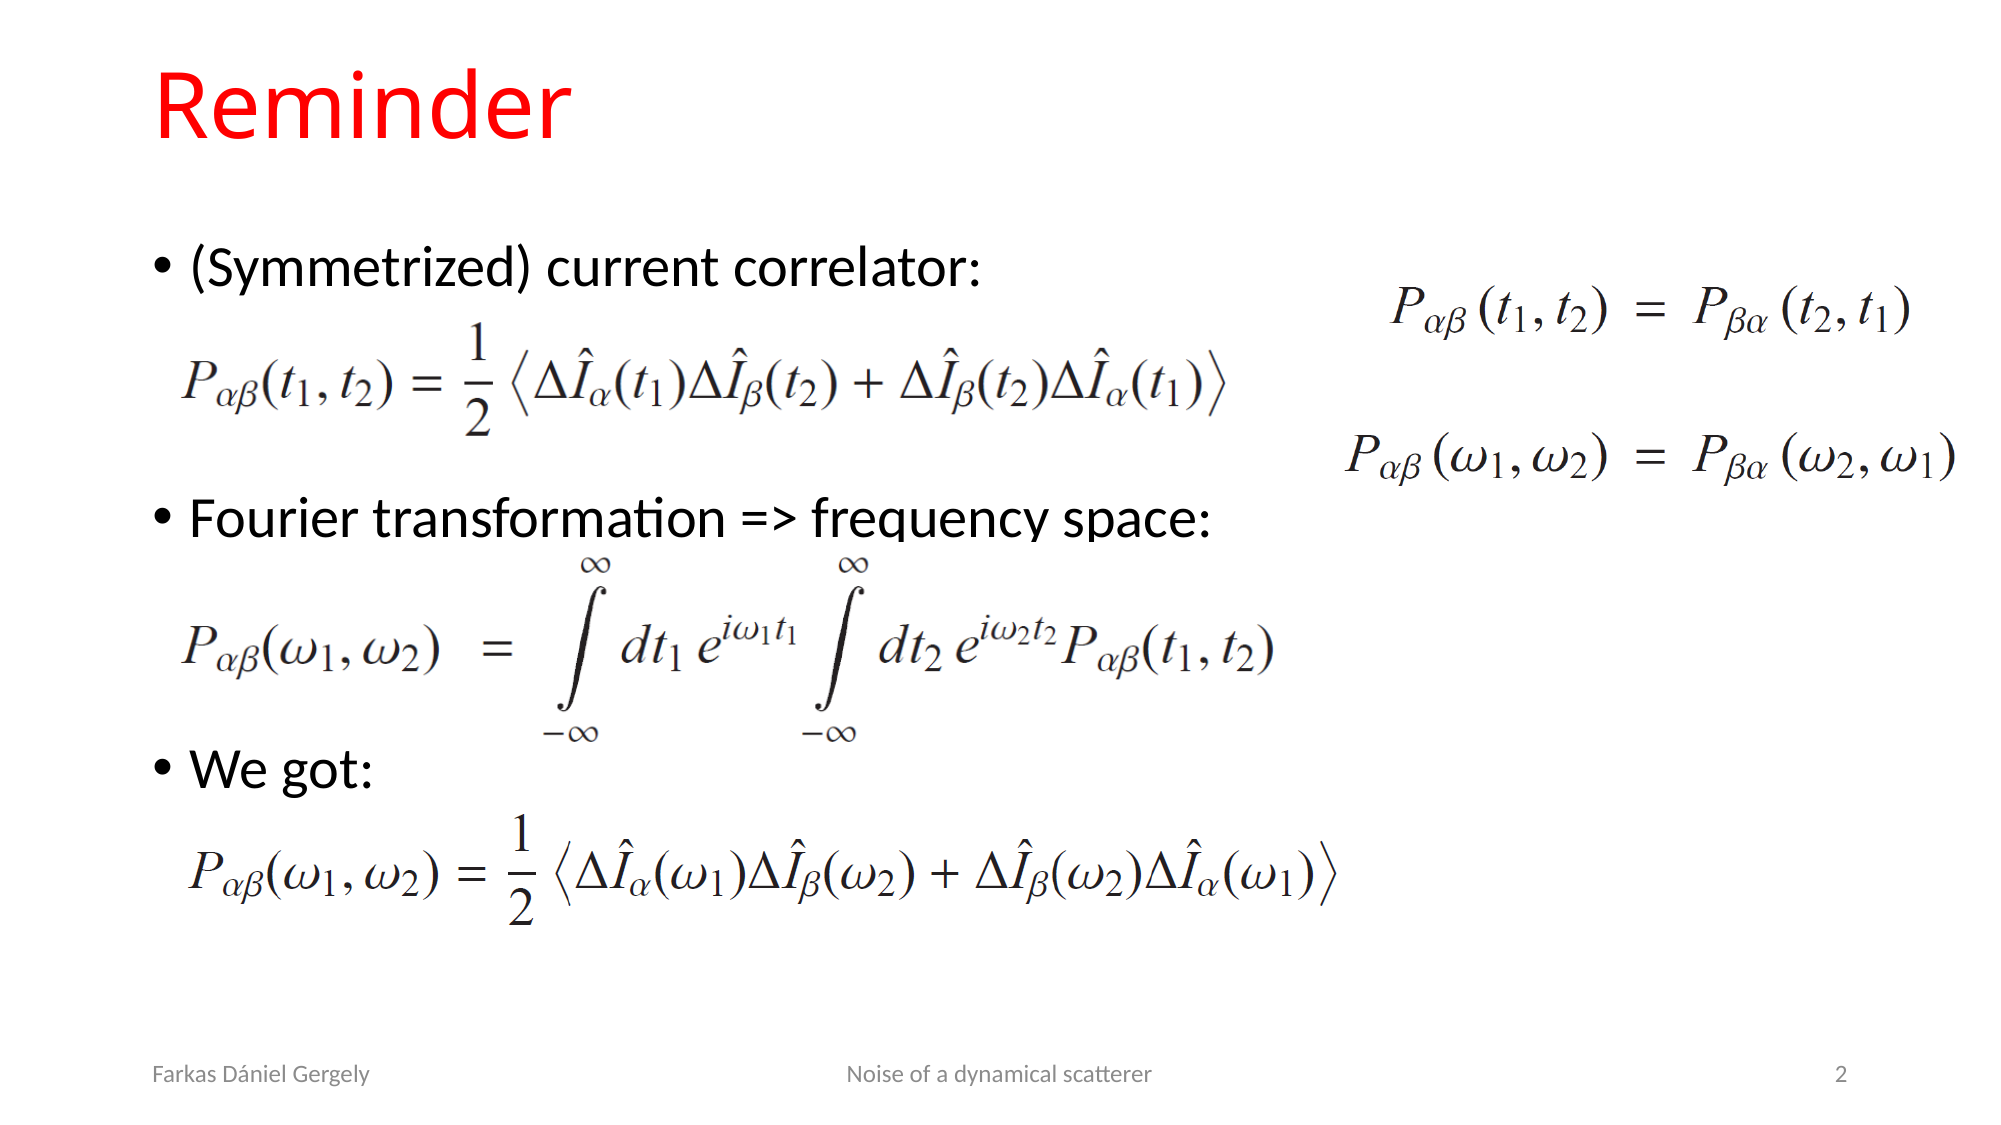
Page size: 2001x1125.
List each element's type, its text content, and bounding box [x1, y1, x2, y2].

list (Symmetrized) current correlator: Fourier transformation => frequency space: We got: [137, 228, 1863, 842]
slide_number Farkas Dániel Gergely [137, 1042, 588, 1103]
footer Noise of a dynamical scatterer [662, 1042, 1338, 1103]
picture [180, 310, 1232, 446]
slide_number 2 [1412, 1042, 1863, 1103]
picture [180, 541, 1283, 746]
picture [180, 799, 1346, 929]
picture [1328, 268, 1983, 488]
title Reminder [137, 0, 1863, 218]
